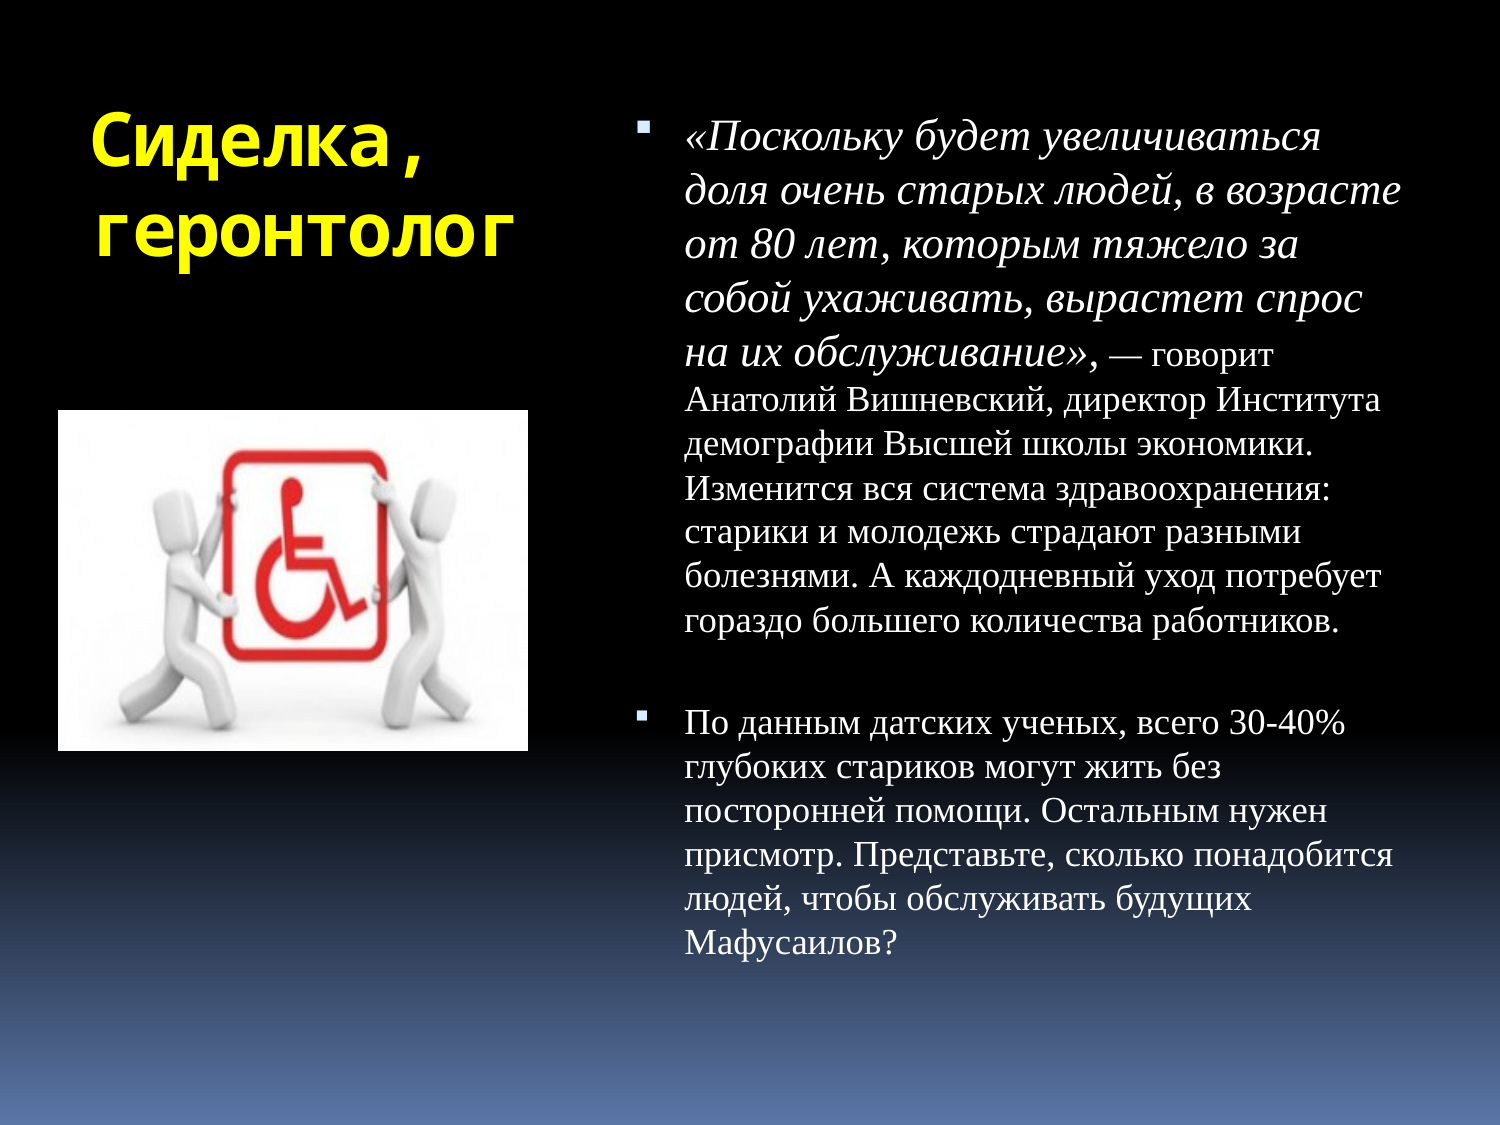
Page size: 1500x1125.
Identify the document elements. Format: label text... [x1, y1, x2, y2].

list «Поскольку будет увеличиваться доля очень старых людей, в возрасте от 80 лет, которым тяжело за собой ухаживать, вырастет спрос на их обслуживание», — говорит Анатолий Вишневский, директор Института демографии Высшей школы экономики. Изменится вся система здравоохранения: старики и молодежь страдают разными болезнями. А каждодневный уход потребует гораздо большего количества работников. По данным датских ученых, всего 30-40% глубоких стариков могут жить без посторонней помощи. Остальным нужен присмотр. Представьте, сколько понадобится людей, чтобы обслуживать будущих Мафусаилов? [609, 46, 1427, 1033]
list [58, 409, 528, 751]
title Сиделка, геронтолог [75, 83, 609, 329]
